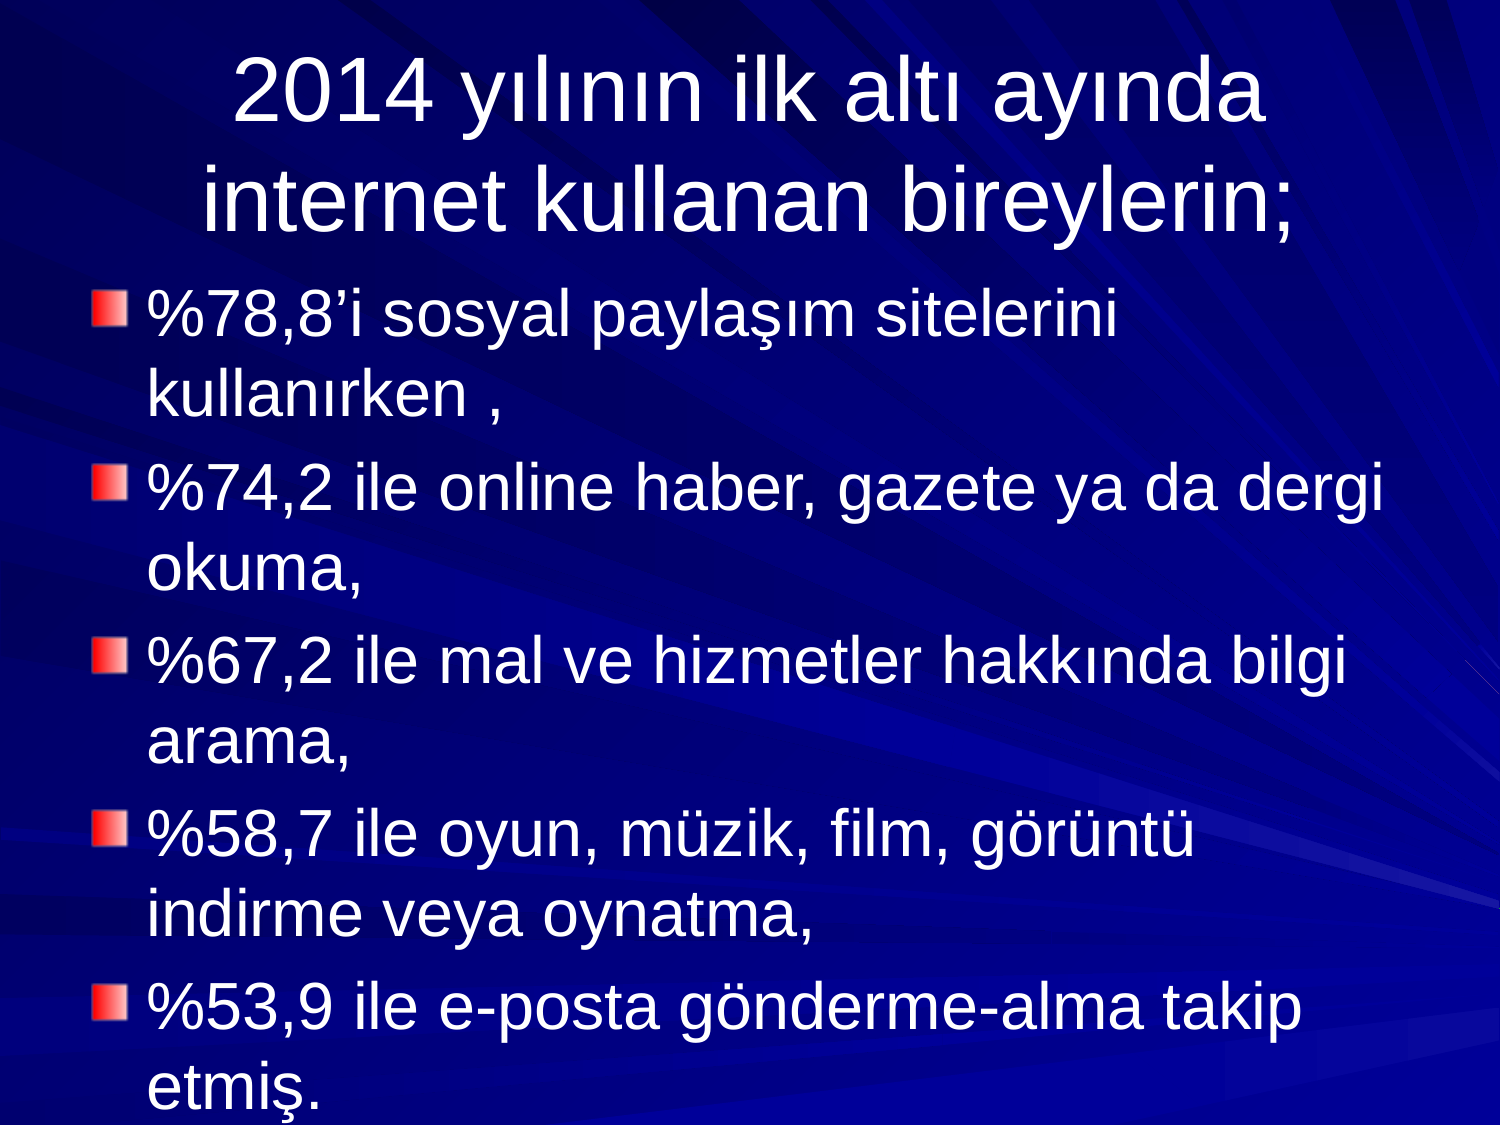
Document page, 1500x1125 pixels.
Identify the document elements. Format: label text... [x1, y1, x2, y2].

picture [90, 982, 132, 1025]
list %78,8’i sosyal paylaşım sitelerini kullanırken , %74,2 ile online haber, gazete ya da dergi okuma, %67,2 ile mal ve hizmetler hakkında bilgi arama, %58,7 ile oyun, müzik, film, görüntü indirme veya oynatma, %53,9 ile e-posta gönderme-alma takip etmiş. [74, 262, 1426, 1006]
picture [90, 462, 132, 505]
picture [90, 288, 132, 331]
title 2014 yılının ilk altı ayında internet kullanan bireylerin; [74, 45, 1426, 234]
picture [90, 808, 132, 851]
picture [90, 635, 132, 678]
